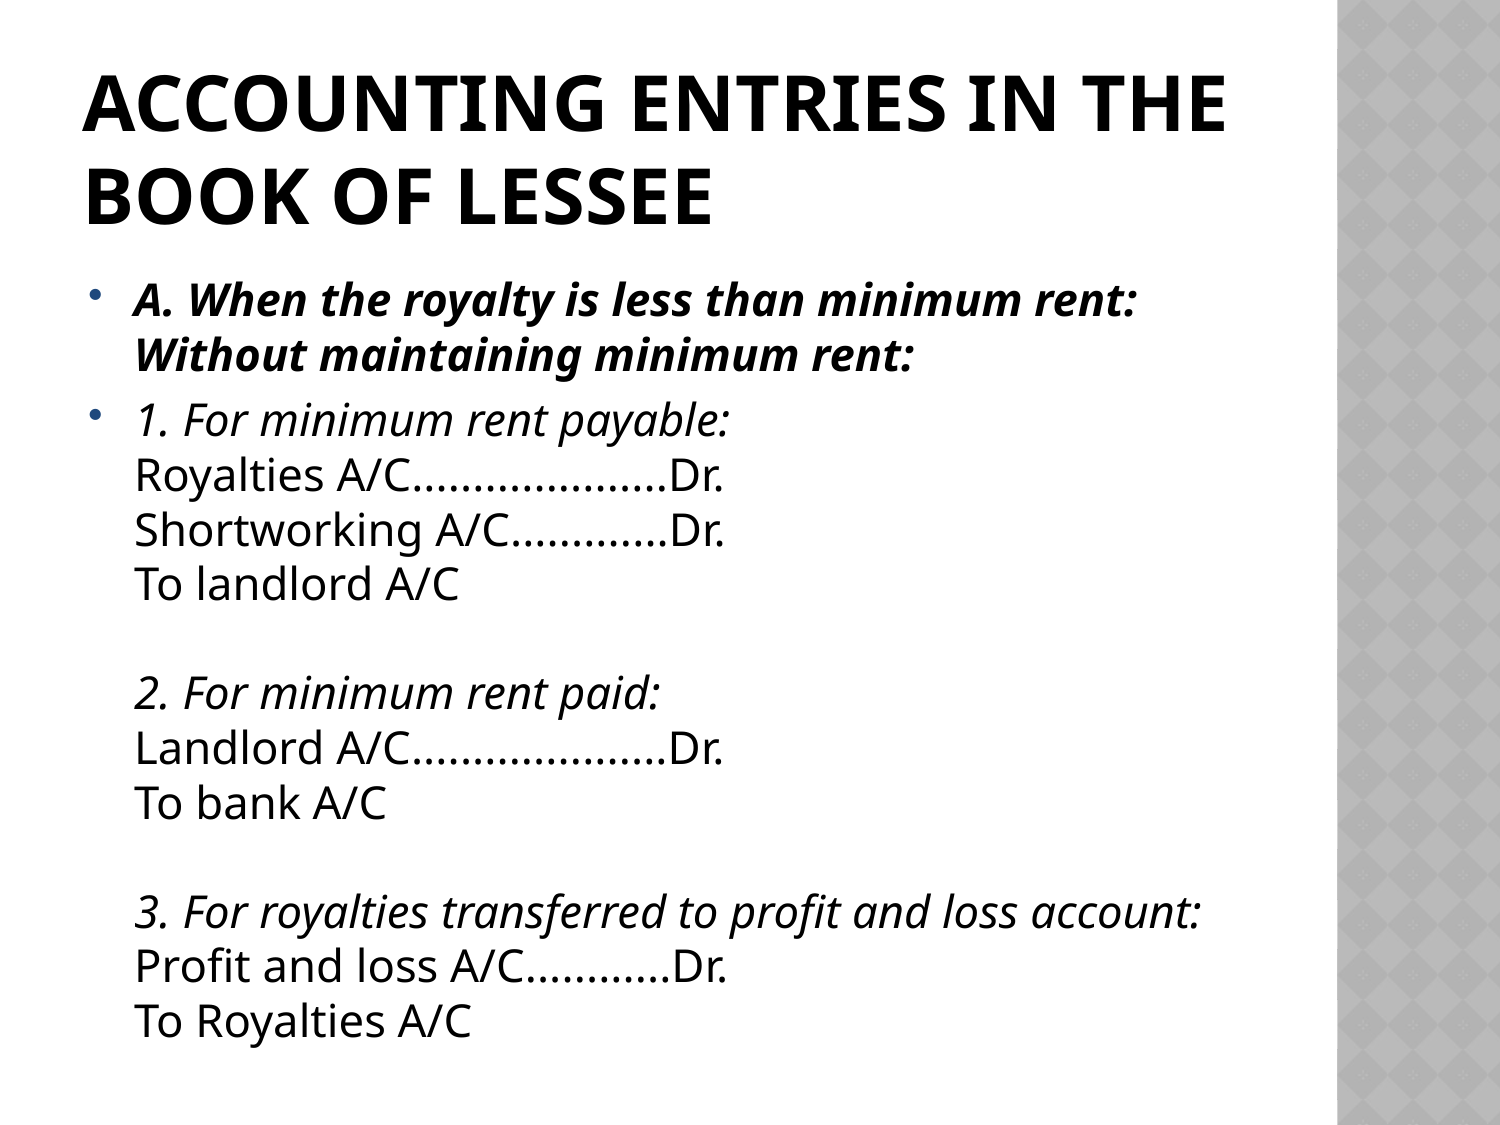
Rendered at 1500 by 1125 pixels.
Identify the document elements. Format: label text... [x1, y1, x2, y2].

title Accounting Entries In The Book Of Lessee [75, 52, 1263, 240]
list A. When the royalty is less than minimum rent: Without maintaining minimum rent: 1. For minimum rent payable: Royalties A/C.....................Dr. Shortworking A/C.............Dr. To landlord A/C 2. For minimum rent paid: Landlord A/C.....................Dr. To bank A/C 3. For royalties transferred to profit and loss account: Profit and loss A/C............Dr. To Royalties A/C [75, 264, 1263, 1059]
